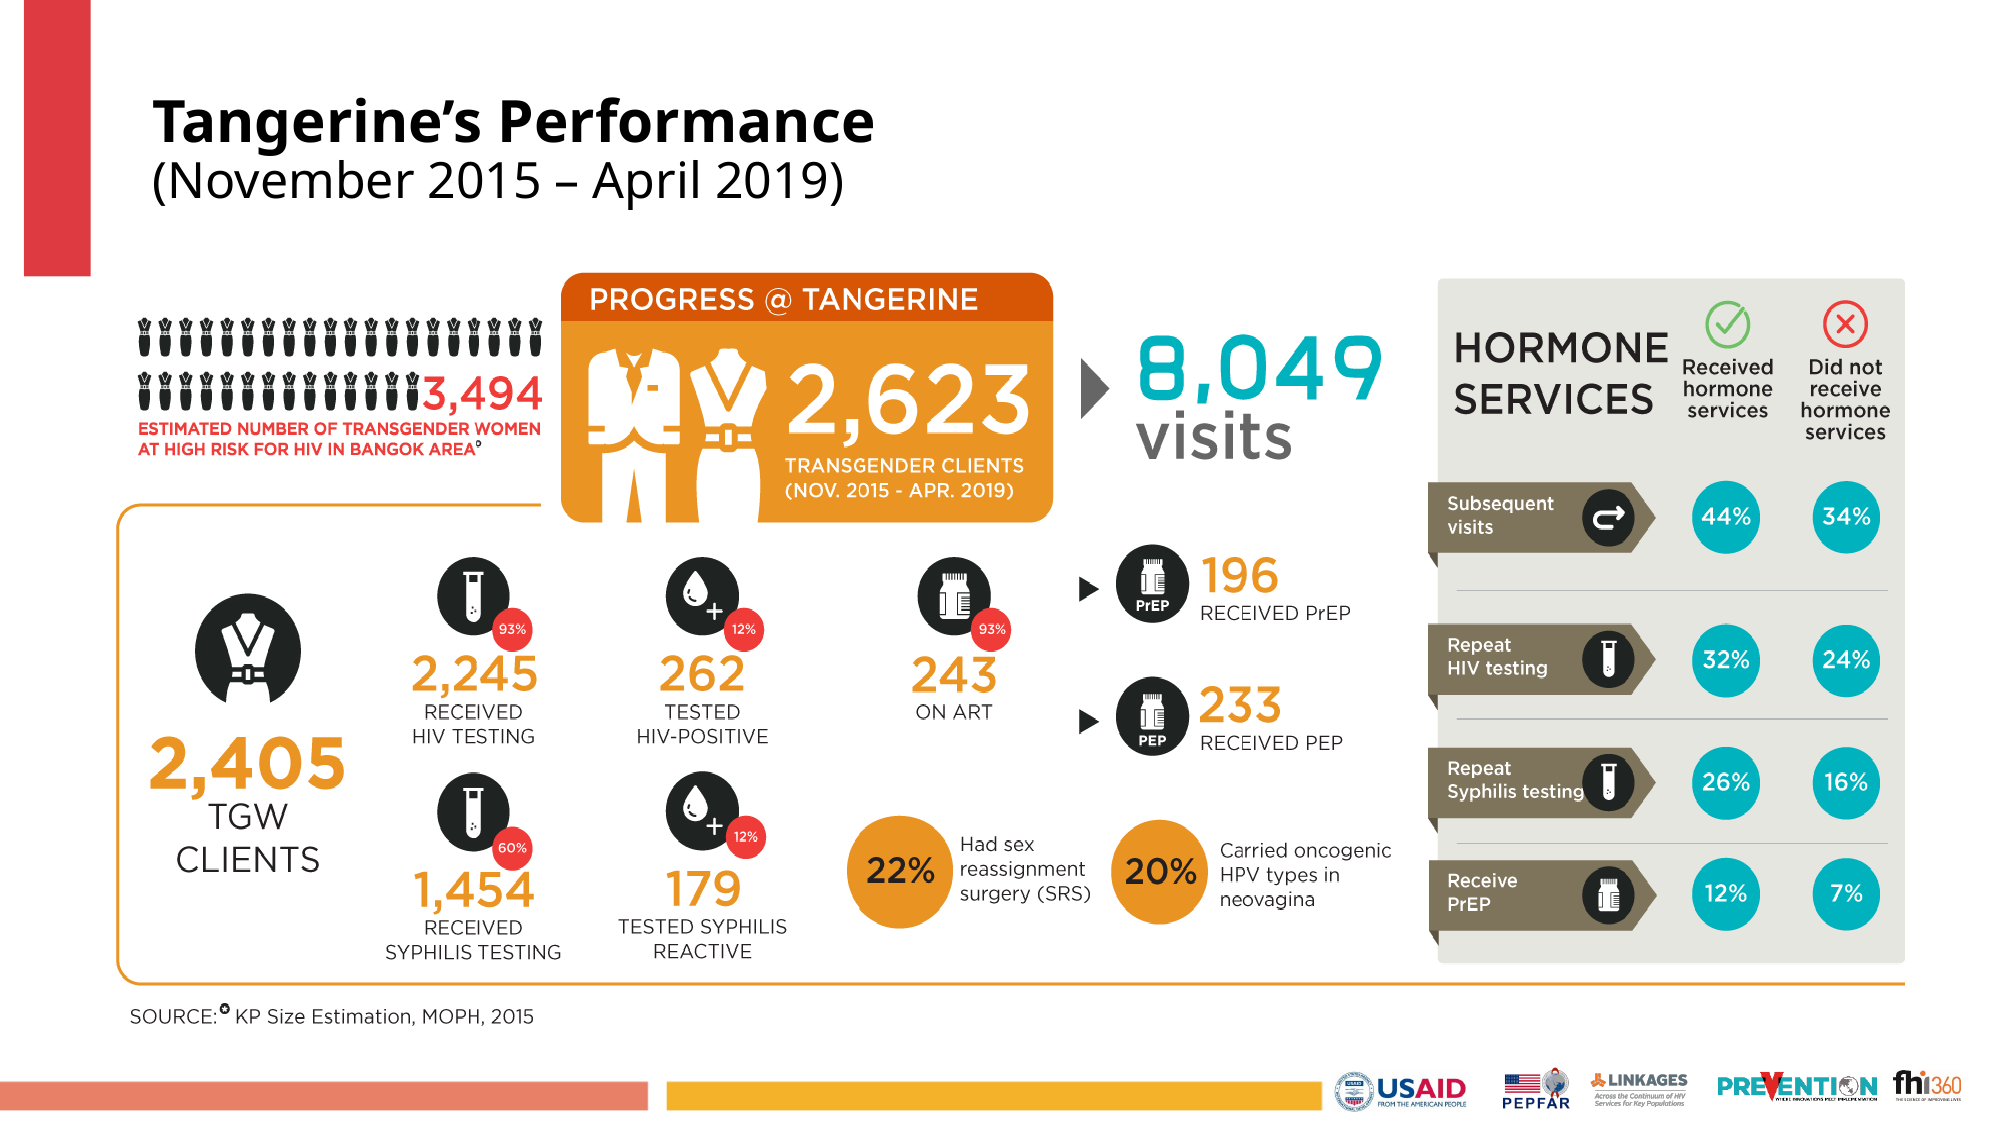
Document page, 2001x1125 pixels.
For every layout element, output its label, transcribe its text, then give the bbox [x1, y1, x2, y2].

title Tangerine’s Performance (November 2015 – April 2019) [137, 59, 1863, 217]
picture [0, 0, 2001, 1125]
